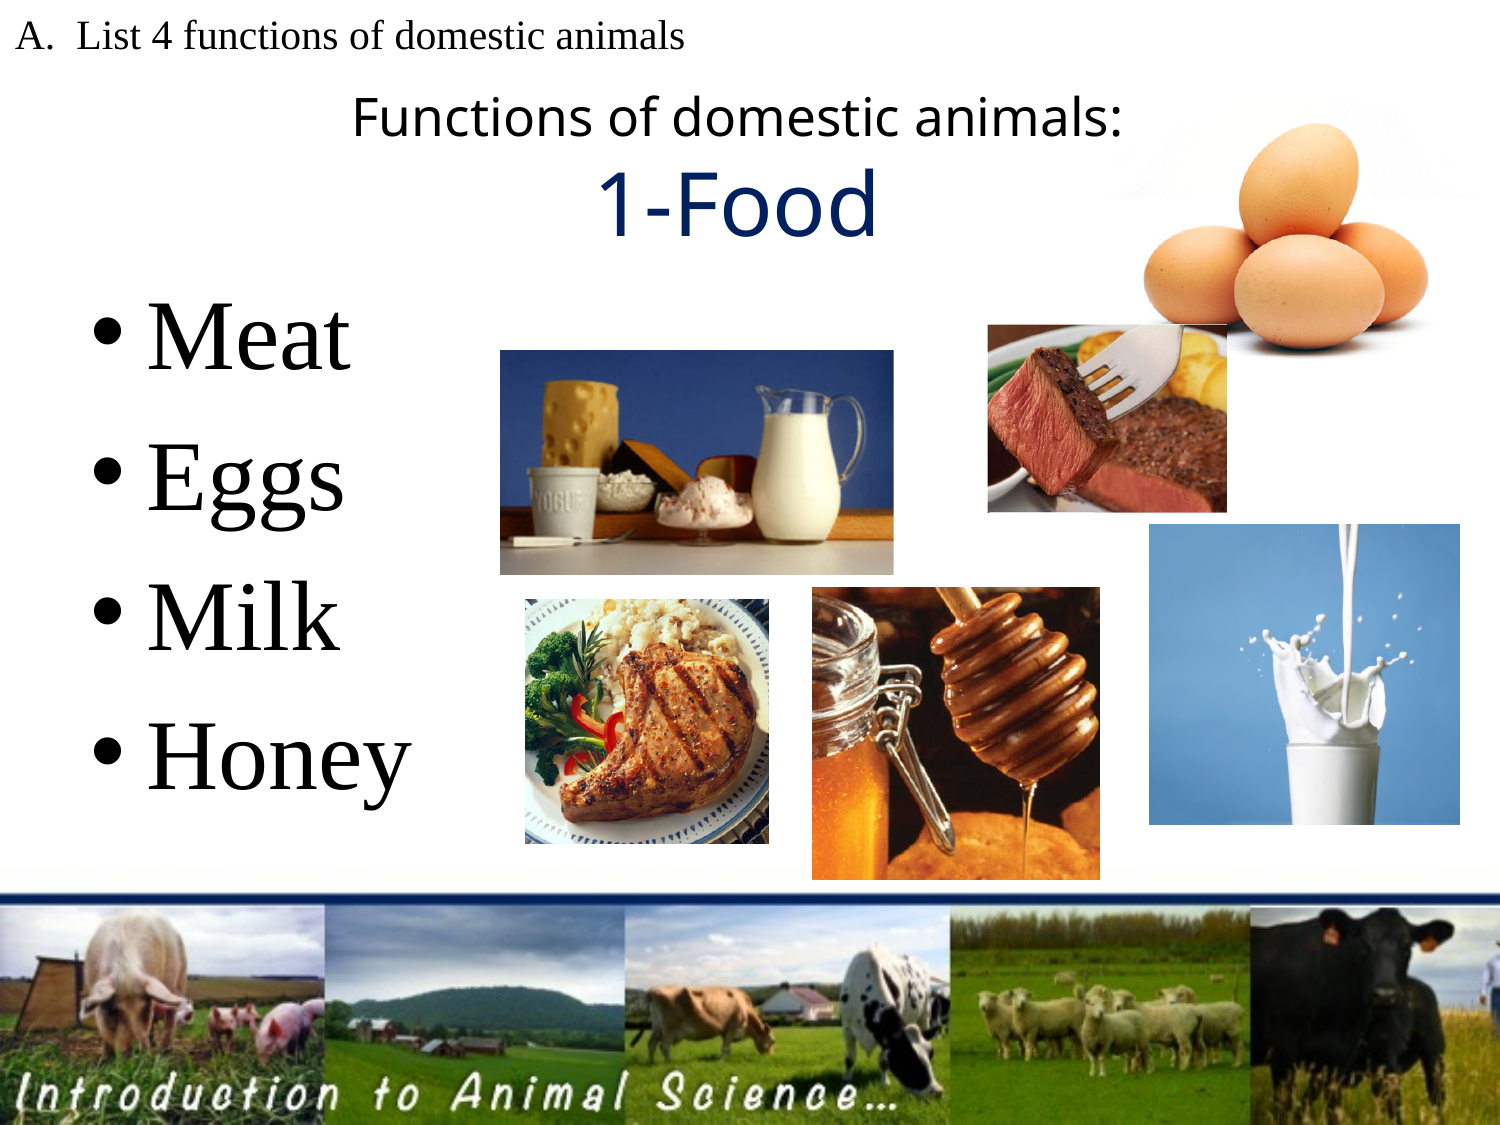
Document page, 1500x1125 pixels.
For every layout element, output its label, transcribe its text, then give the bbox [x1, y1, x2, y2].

title Functions of domestic animals: 1-Food [62, 74, 1413, 263]
picture [0, 0, 1500, 1125]
text_box A. List 4 functions of domestic animals [0, 0, 950, 65]
list Meat Eggs Milk Honey [74, 262, 1426, 1006]
